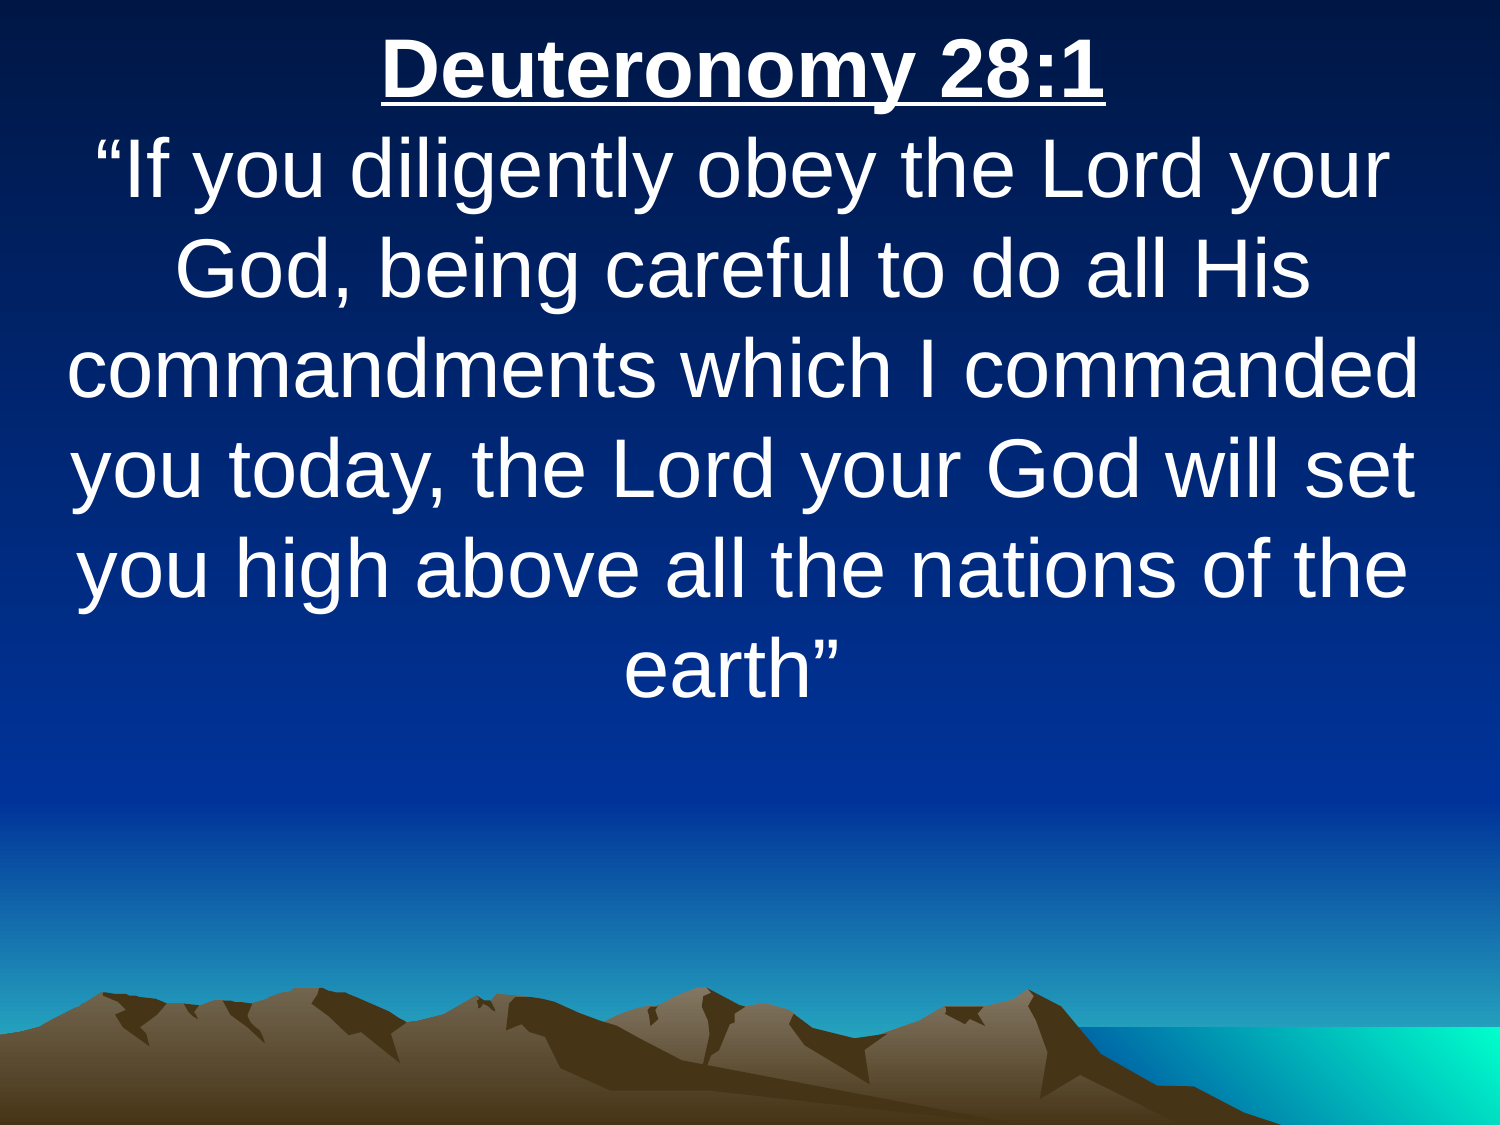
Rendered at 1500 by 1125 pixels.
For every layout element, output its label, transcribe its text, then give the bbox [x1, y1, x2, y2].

text_box Deuteronomy 28:1 “If you diligently obey the Lord your God, being careful to do all His commandments which I commanded you today, the Lord your God will set you high above all the nations of the earth” [12, 6, 1475, 1125]
